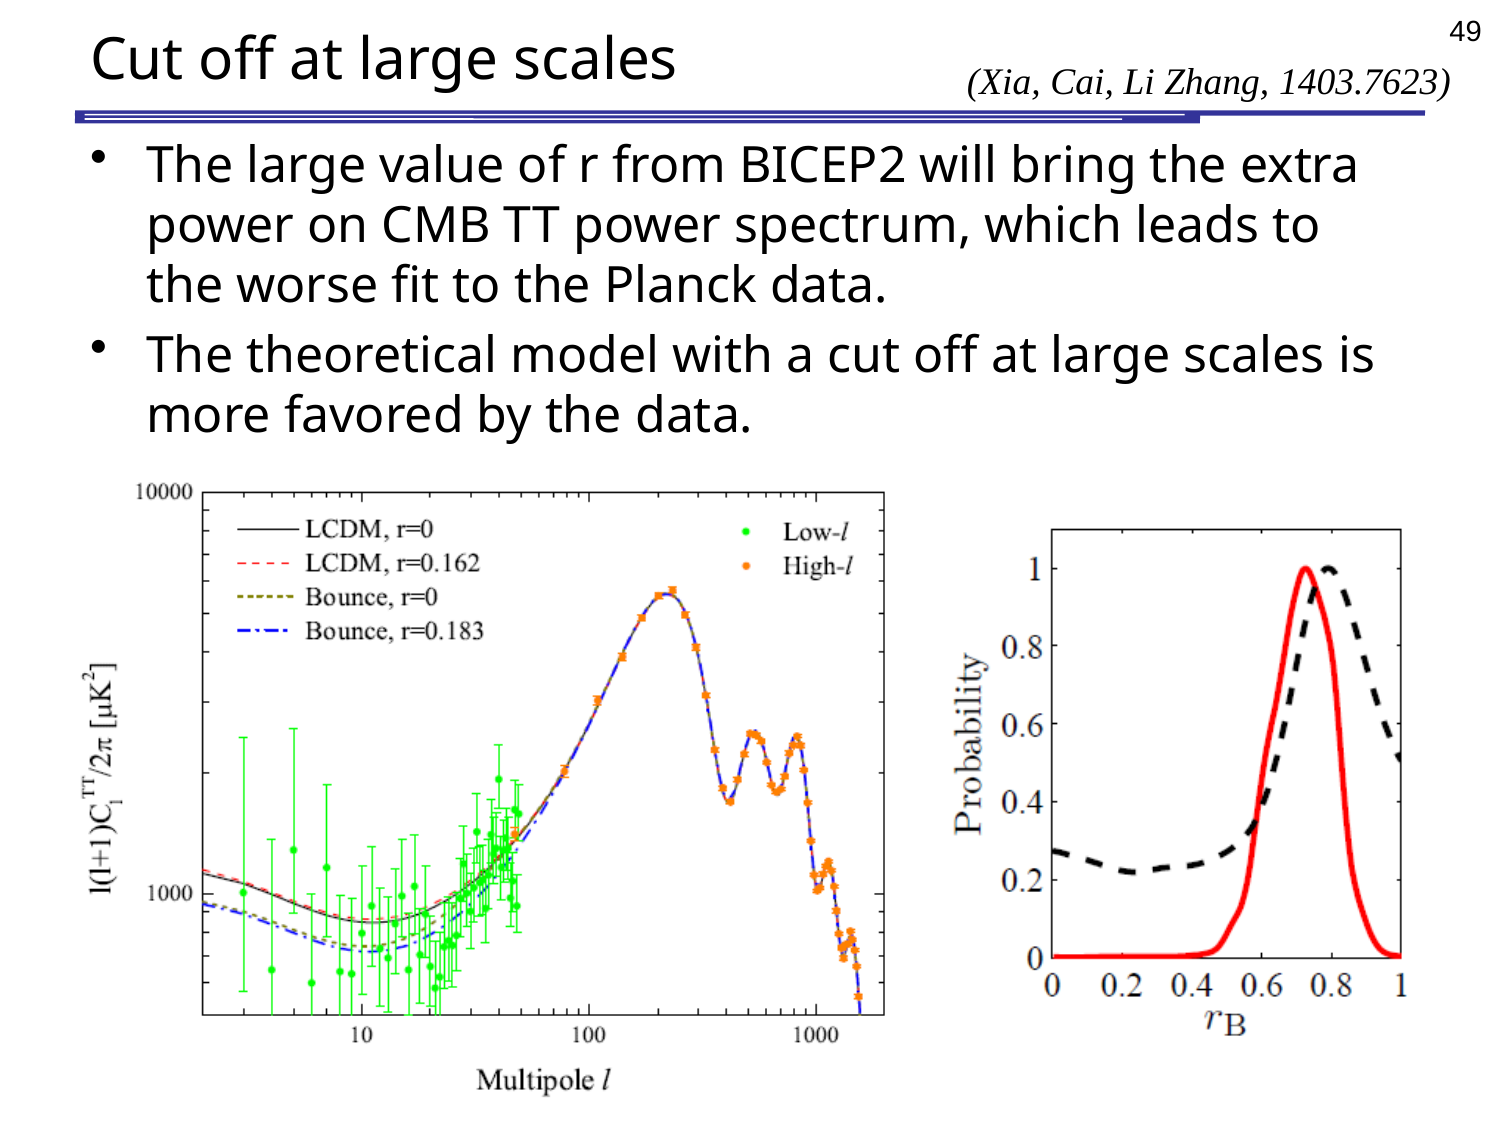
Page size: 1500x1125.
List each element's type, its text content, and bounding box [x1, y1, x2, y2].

text_box (Xia, Cai, Li Zhang, 1403.7623) [951, 49, 1467, 110]
slide_number 49 [1387, 4, 1498, 84]
list The large value of r from BICEP2 will bring the extra power on CMB TT power spectrum, which leads to the worse fit to the Planck data. The theoretical model with a cut off at large scales is more favored by the data. [74, 124, 1426, 488]
picture [62, 455, 913, 1109]
picture [937, 504, 1441, 1051]
title Cut off at large scales [74, 12, 1426, 101]
